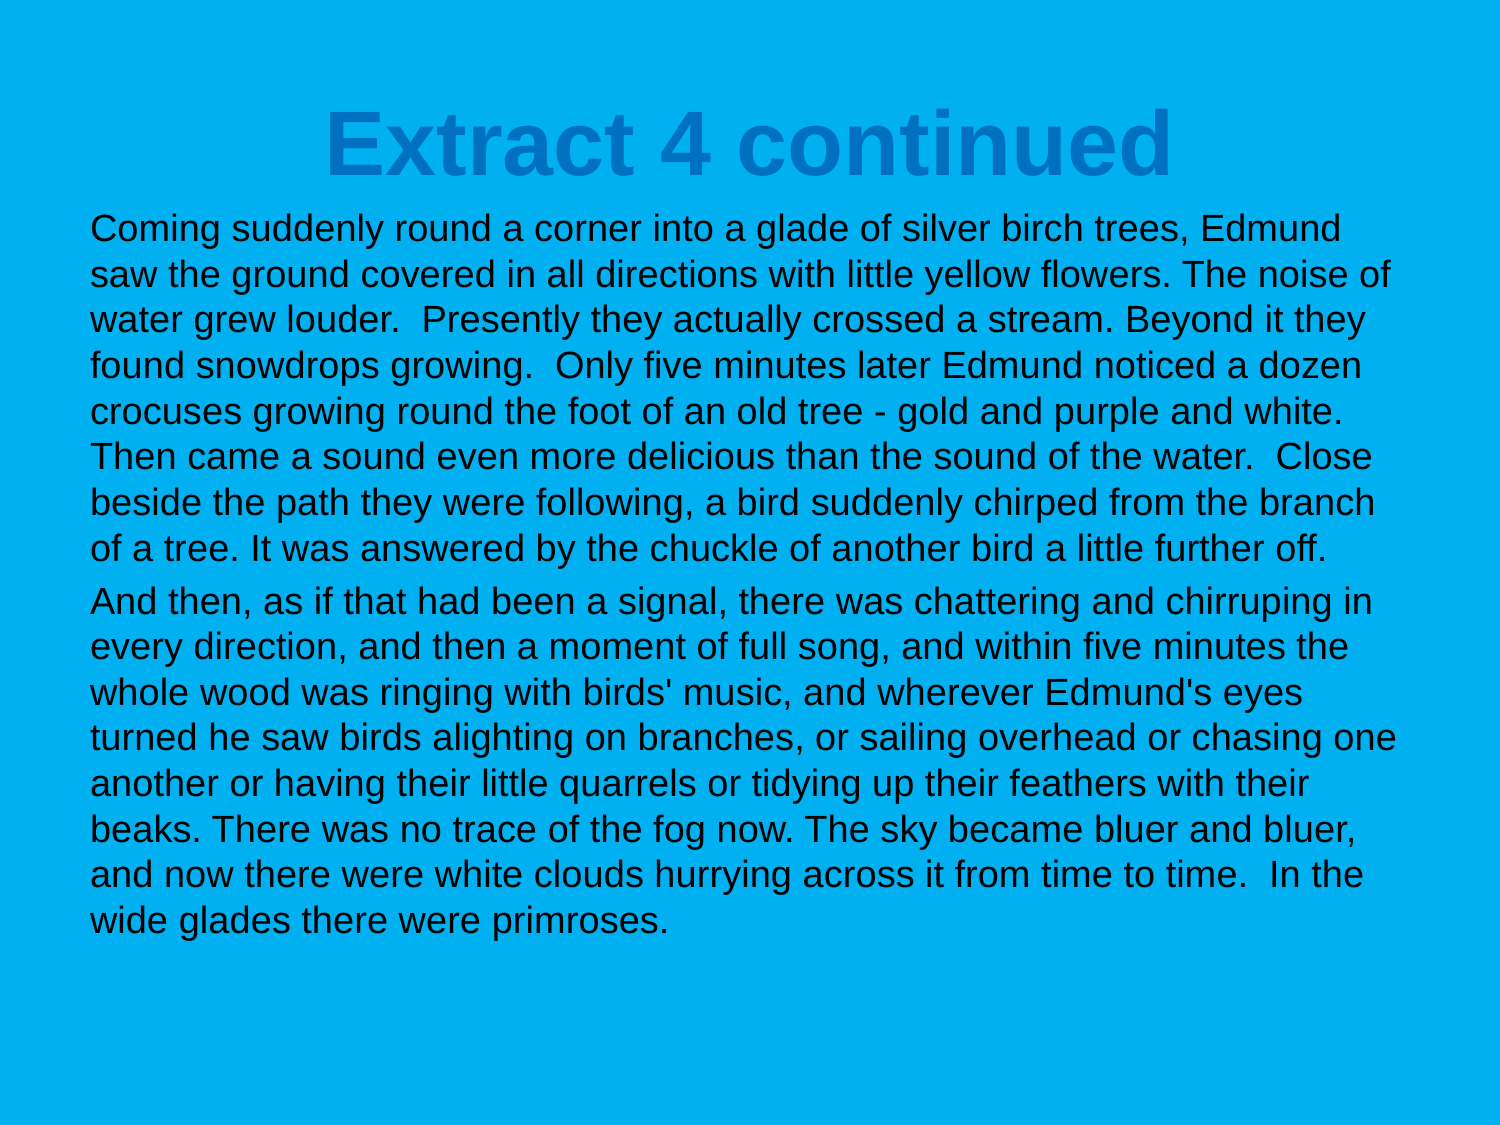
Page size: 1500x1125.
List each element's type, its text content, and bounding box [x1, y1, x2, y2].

list Coming suddenly round a corner into a glade of silver birch trees, Edmund saw the ground covered in all directions with little yellow flowers. The noise of water grew louder. Presently they actually crossed a stream. Beyond it they found snowdrops growing. Only five minutes later Edmund noticed a dozen crocuses growing round the foot of an old tree - gold and purple and white. Then came a sound even more delicious than the sound of the water. Close beside the path they were following, a bird suddenly chirped from the branch of a tree. It was answered by the chuckle of another bird a little further off. And then, as if that had been a signal, there was chattering and chirruping in every direction, and then a moment of full song, and within five minutes the whole wood was ringing with birds' music, and wherever Edmund's eyes turned he saw birds alighting on branches, or sailing overhead or chasing one another or having their little quarrels or tidying up their feathers with their beaks. There was no trace of the fog now. The sky became bluer and bluer, and now there were white clouds hurrying across it from time to time. In the wide glades there were primroses. [75, 196, 1425, 1005]
title Extract 4 continued [75, 45, 1425, 196]
